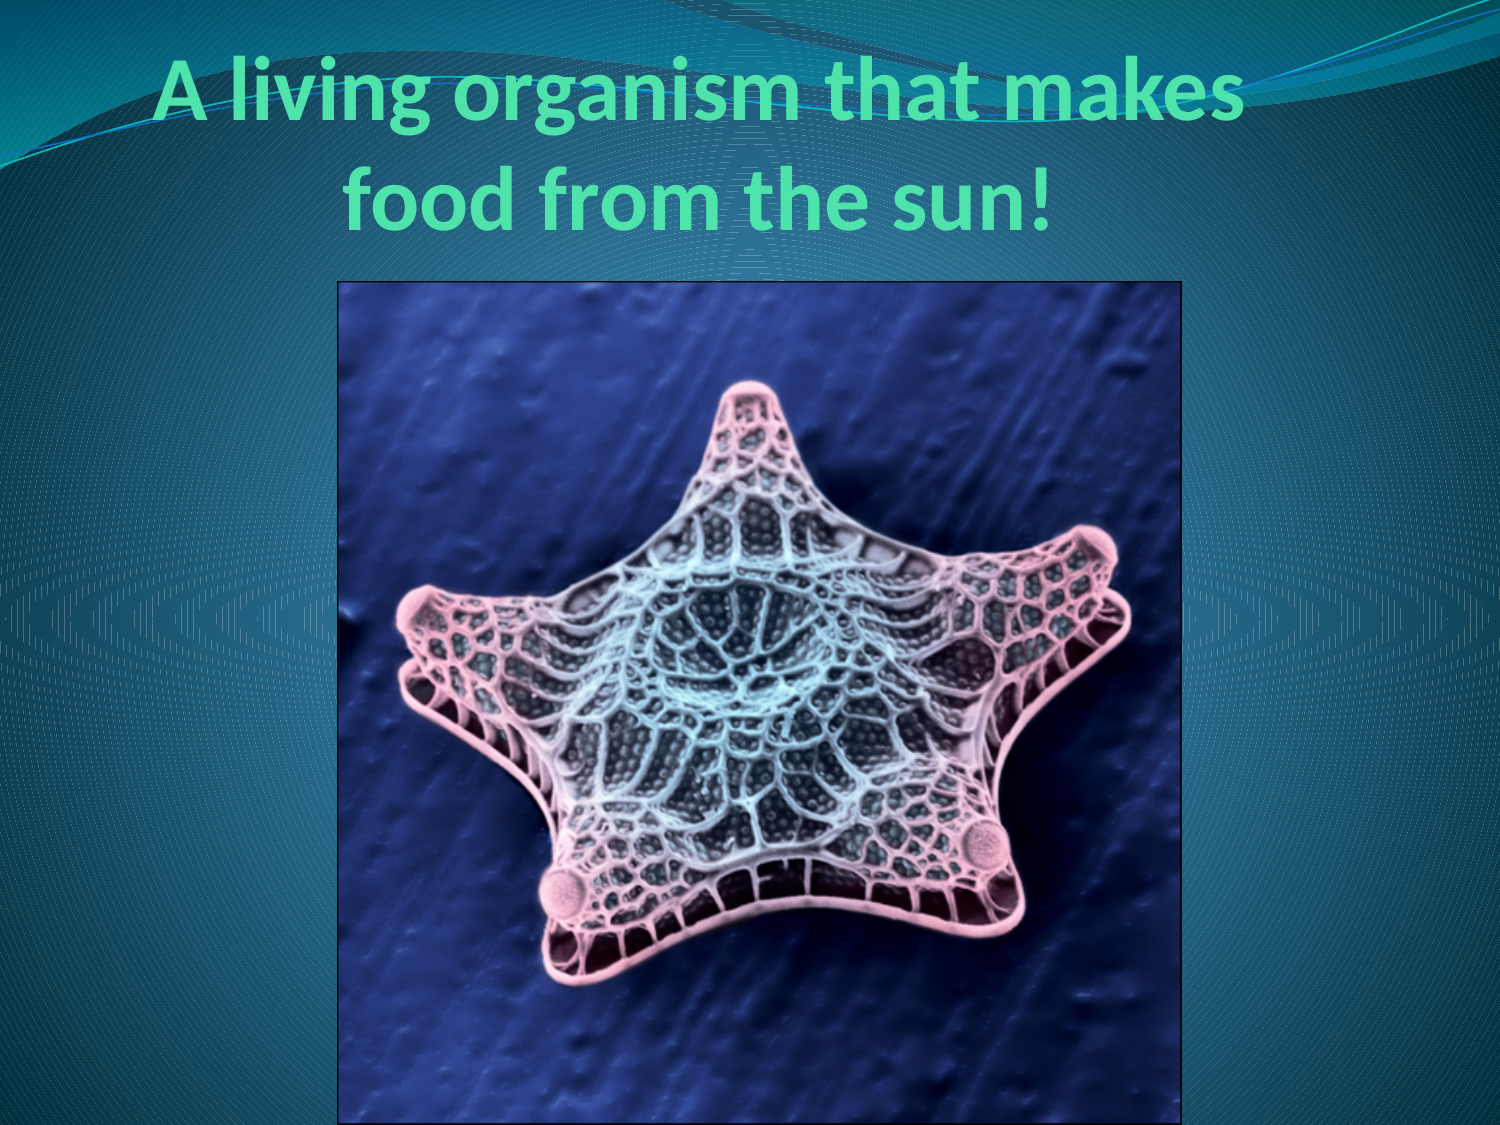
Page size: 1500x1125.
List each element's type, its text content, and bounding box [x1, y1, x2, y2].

title A living organism that makes food from the sun! [62, 24, 1338, 249]
picture [337, 280, 1182, 1125]
